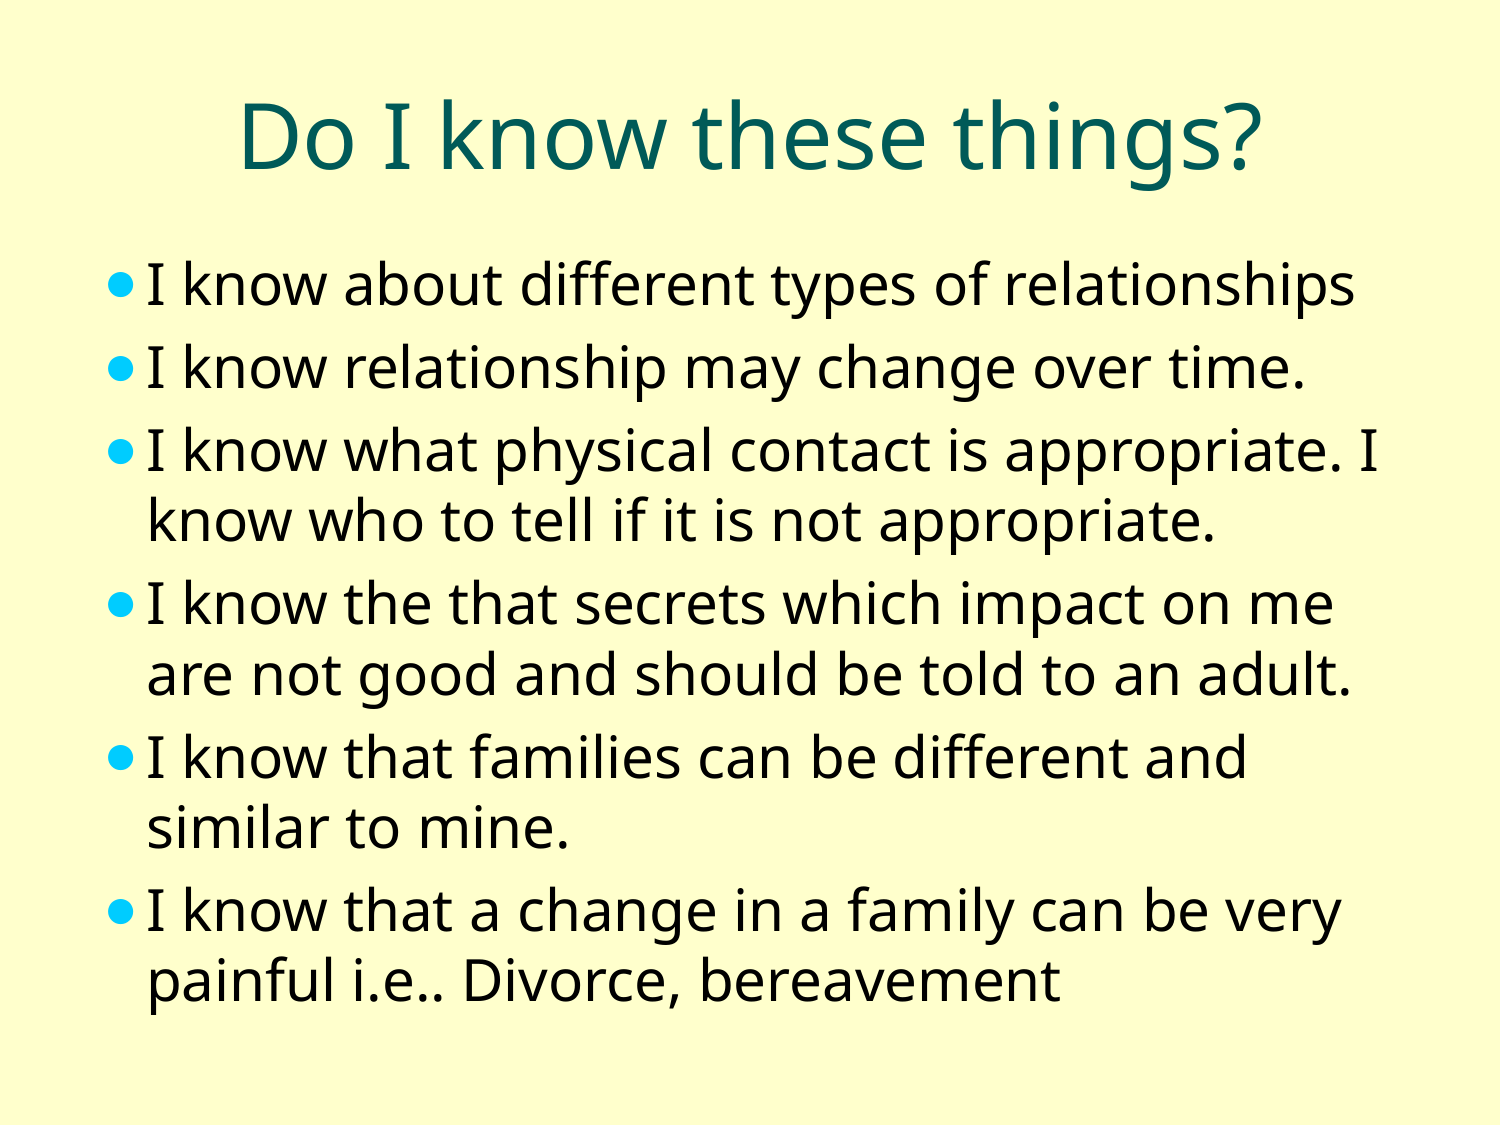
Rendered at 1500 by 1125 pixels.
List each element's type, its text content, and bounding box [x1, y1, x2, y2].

list I know about different types of relationships I know relationship may change over time. I know what physical contact is appropriate. I know who to tell if it is not appropriate. I know the that secrets which impact on me are not good and should be told to an adult. I know that families can be different and similar to mine. I know that a change in a family can be very painful i.e.. Divorce, bereavement [75, 231, 1425, 1000]
title Do I know these things? [75, 62, 1425, 220]
